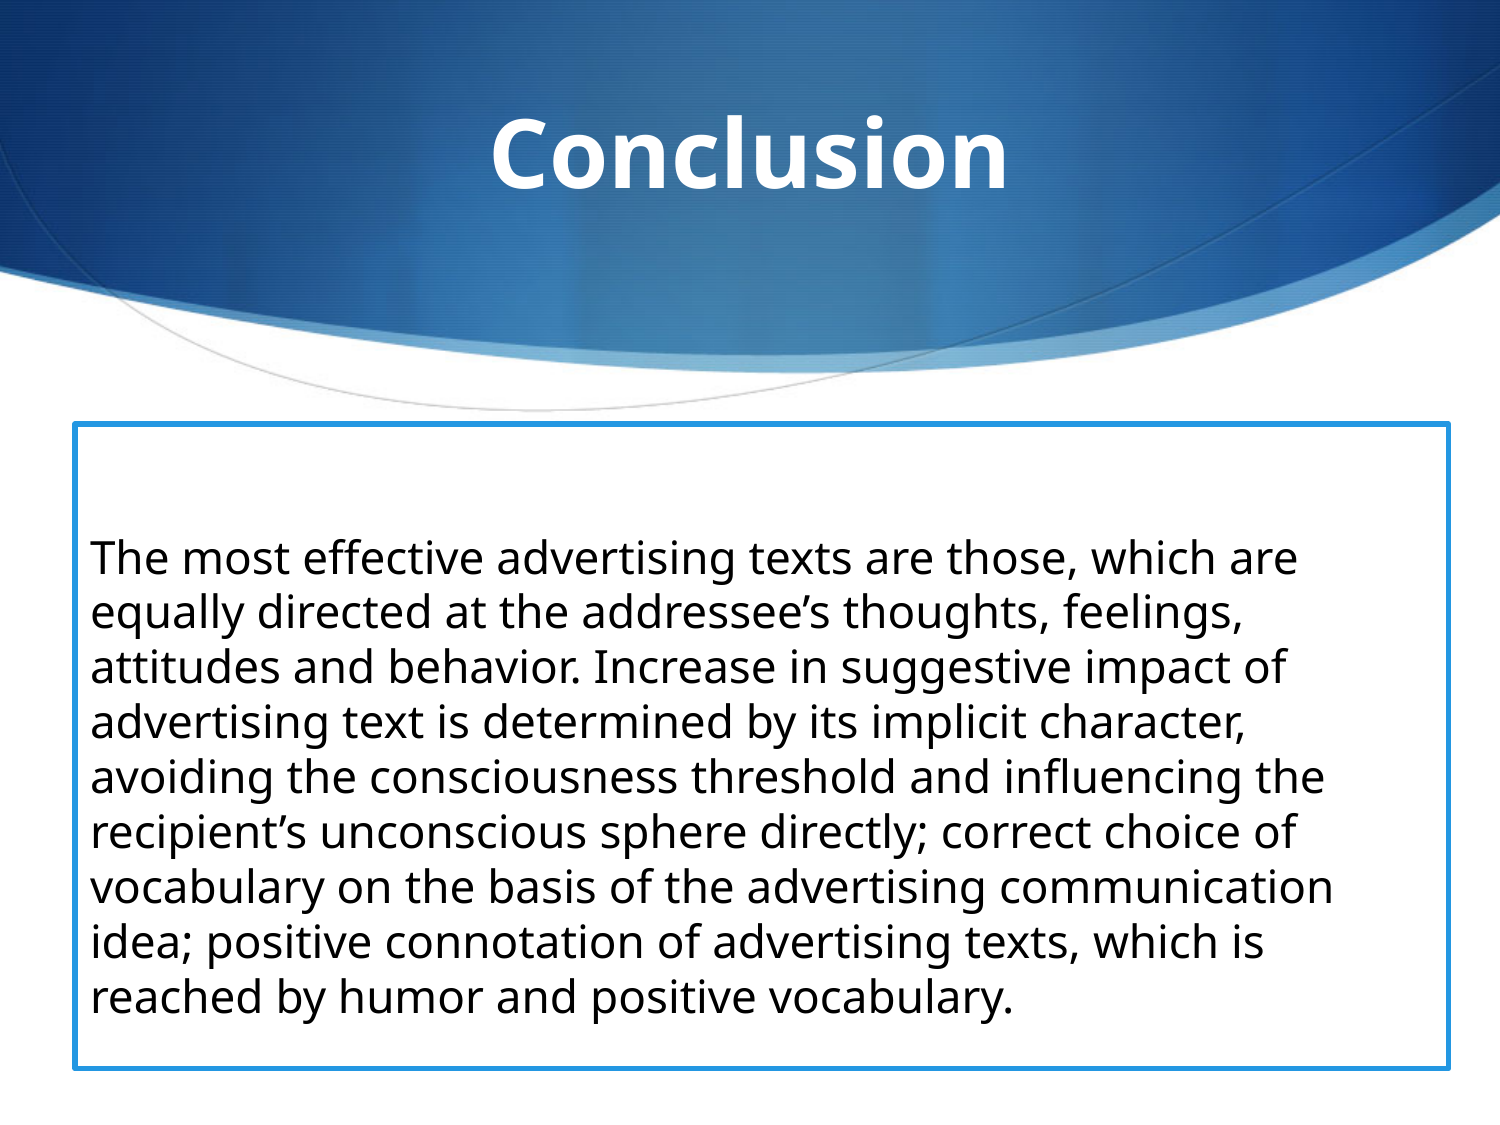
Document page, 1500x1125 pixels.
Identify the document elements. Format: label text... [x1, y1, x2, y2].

title Conclusion [75, 56, 1425, 245]
picture [0, 0, 1500, 1125]
list The most effective advertising texts are those, which are equally directed at the addressee’s thoughts, feelings, attitudes and behavior. Increase in suggestive impact of advertising text is determined by its implicit character, avoiding the consciousness threshold and influencing the recipient’s unconscious sphere directly; correct choice of vocabulary on the basis of the advertising communication idea; positive connotation of advertising texts, which is reached by humor and positive vocabulary. [72, 421, 1451, 1071]
